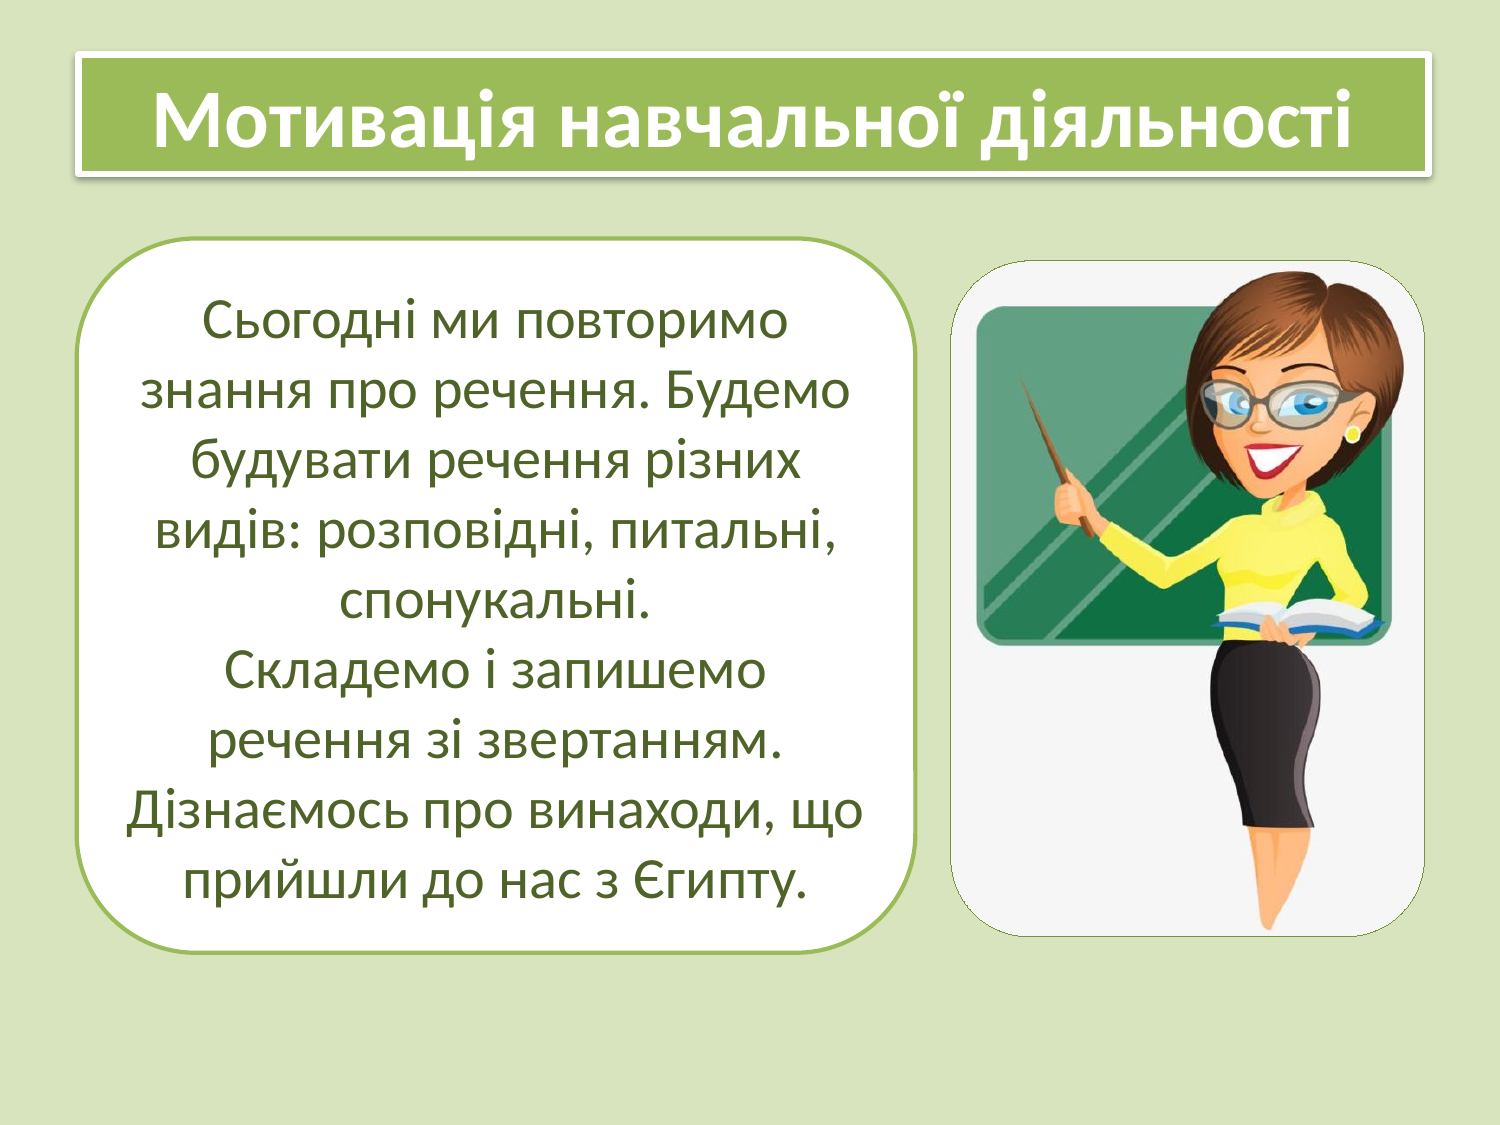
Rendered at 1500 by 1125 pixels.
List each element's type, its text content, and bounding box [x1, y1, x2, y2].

picture [950, 260, 1425, 938]
title Мотивація навчальної діяльності [75, 51, 1432, 177]
text_box Сьогодні ми повторимо знання про речення. Будемо будувати речення різних видів: розповідні, питальні, спонукальні. Складемо і запишемо речення зі звертанням. Дізнаємось про винаходи, що прийшли до нас з Єгипту. [74, 236, 918, 955]
